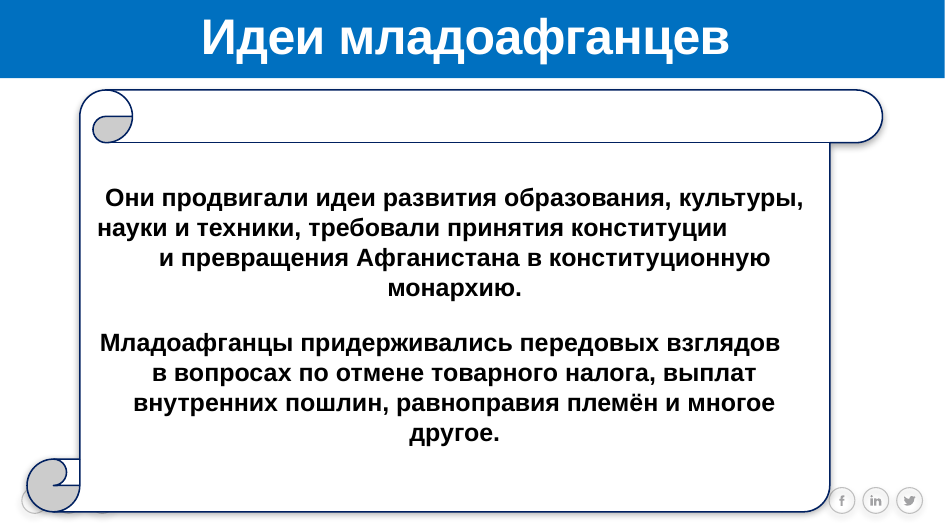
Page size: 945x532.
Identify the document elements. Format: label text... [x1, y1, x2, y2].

text_box Они продвигали идеи развития образования, культуры, науки и техники, требовали принятия конституции и превращения Афганистана в конституционную монархию. Младоафганцы придерживались передовых взглядов в вопросах по отмене товарного налога, выплат внутренних пошлин, равноправия племён и многое другое. [26, 89, 884, 513]
title Идеи младоафганцев [0, 0, 945, 79]
